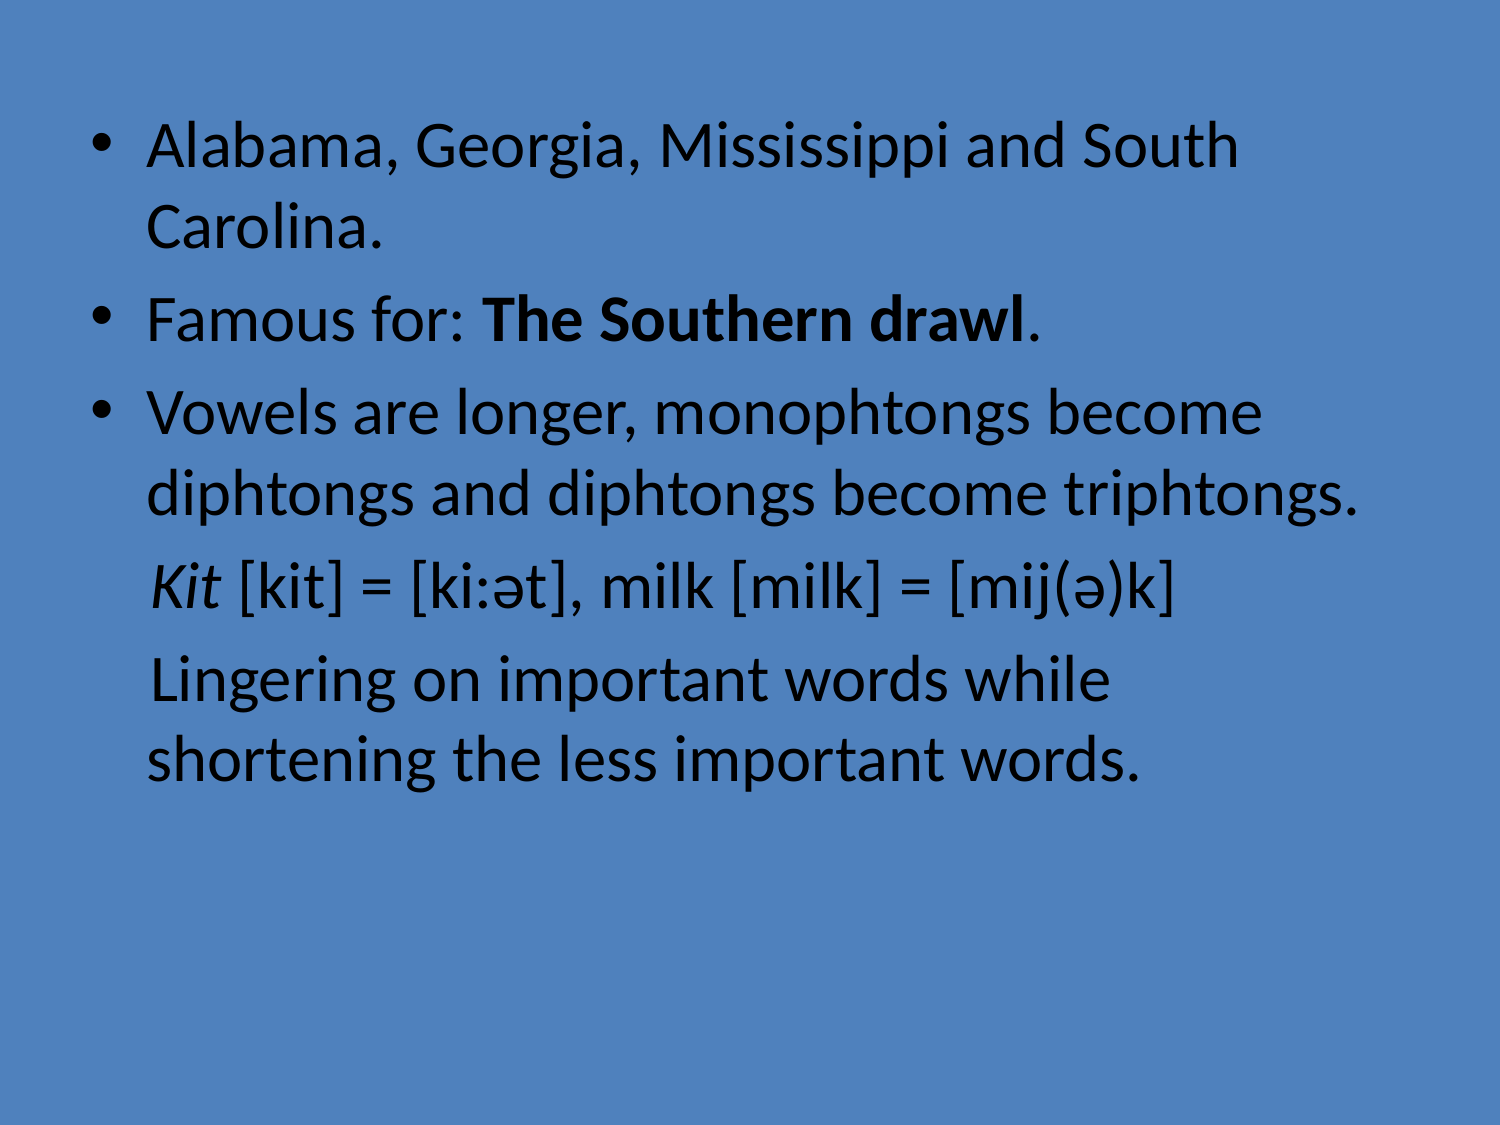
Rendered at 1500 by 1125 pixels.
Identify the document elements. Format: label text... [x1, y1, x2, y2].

list Alabama, Georgia, Mississippi and South Carolina. Famous for: The Southern drawl. Vowels are longer, monophtongs become diphtongs and diphtongs become triphtongs. Kit [kit] = [ki:ət], milk [milk] = [mij(ə)k] Lingering on important words while shortening the less important words. [75, 93, 1425, 1005]
